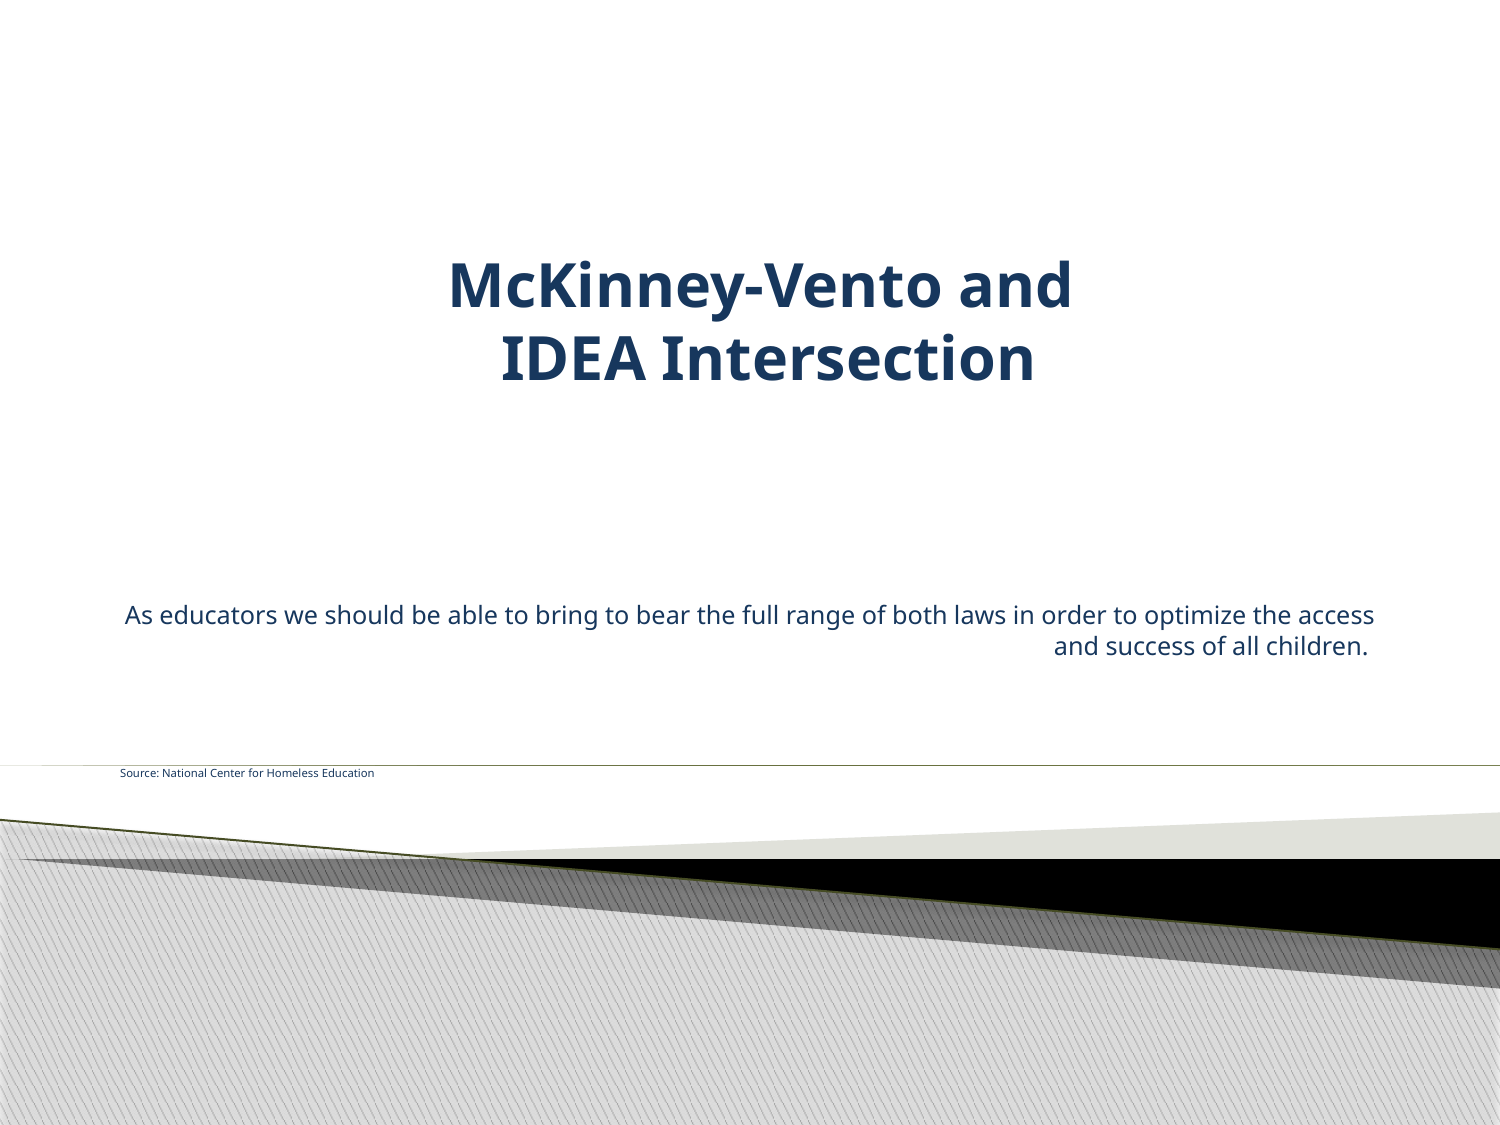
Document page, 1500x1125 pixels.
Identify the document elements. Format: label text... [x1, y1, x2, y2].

title McKinney-Vento and IDEA Intersection [125, 162, 1413, 400]
picture [5, 859, 1500, 989]
subtitle As educators we should be able to bring to bear the full range of both laws in order to optimize the access and success of all children. Source: National Center for Homeless Education [112, 592, 1388, 790]
